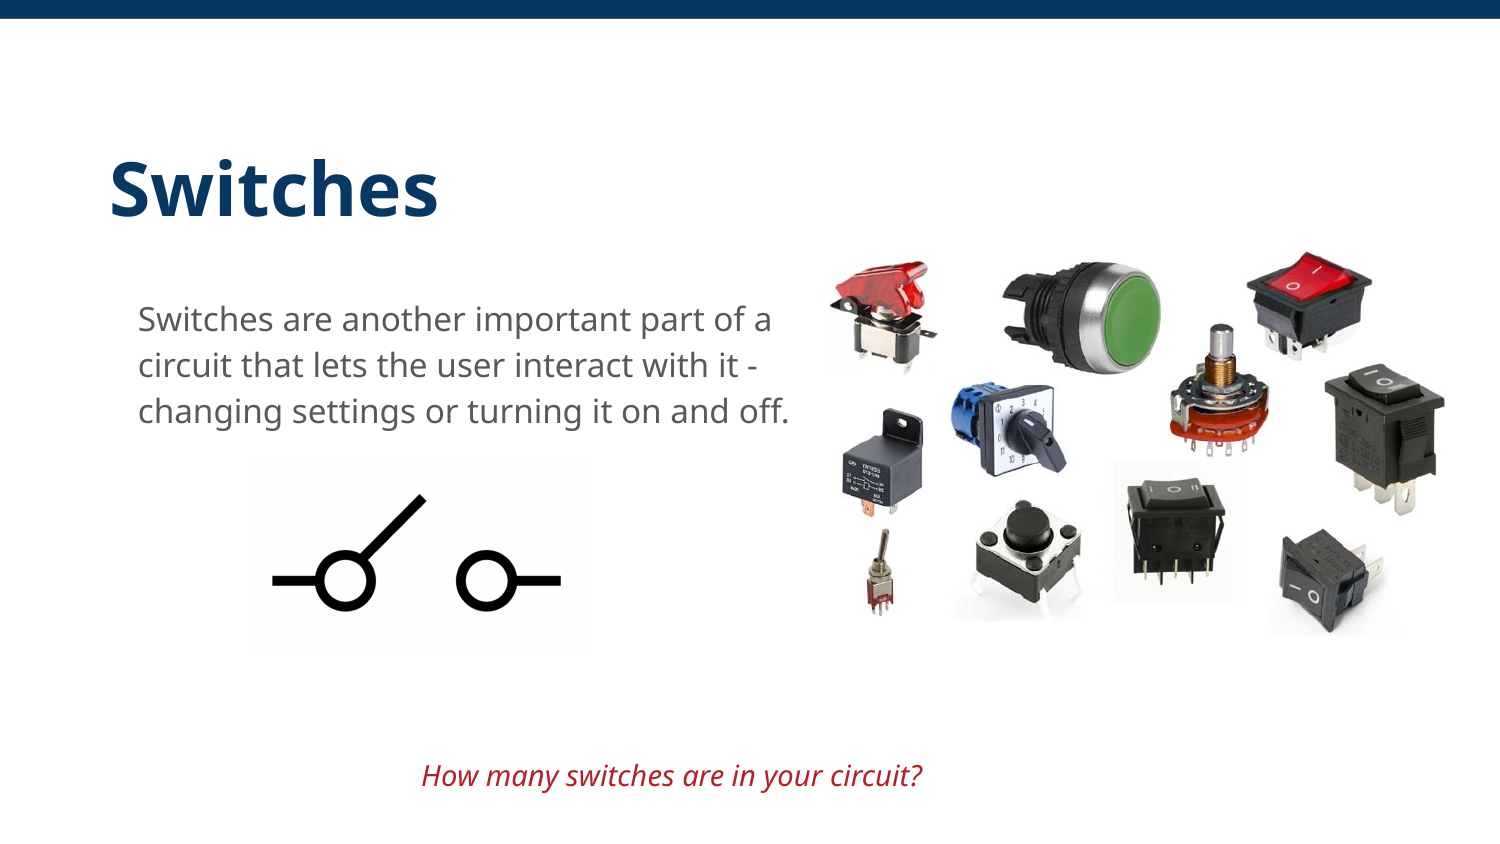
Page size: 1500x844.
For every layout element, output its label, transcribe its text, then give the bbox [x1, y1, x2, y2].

picture [829, 247, 1451, 638]
picture [247, 457, 591, 652]
text_box Switches are another important part of a circuit that lets the user interact with it - changing settings or turning it on and off. [122, 277, 824, 492]
text_box Switches [94, 126, 1258, 247]
text_box [0, 0, 1500, 19]
text_box How many switches are in your circuit? [406, 742, 1500, 807]
